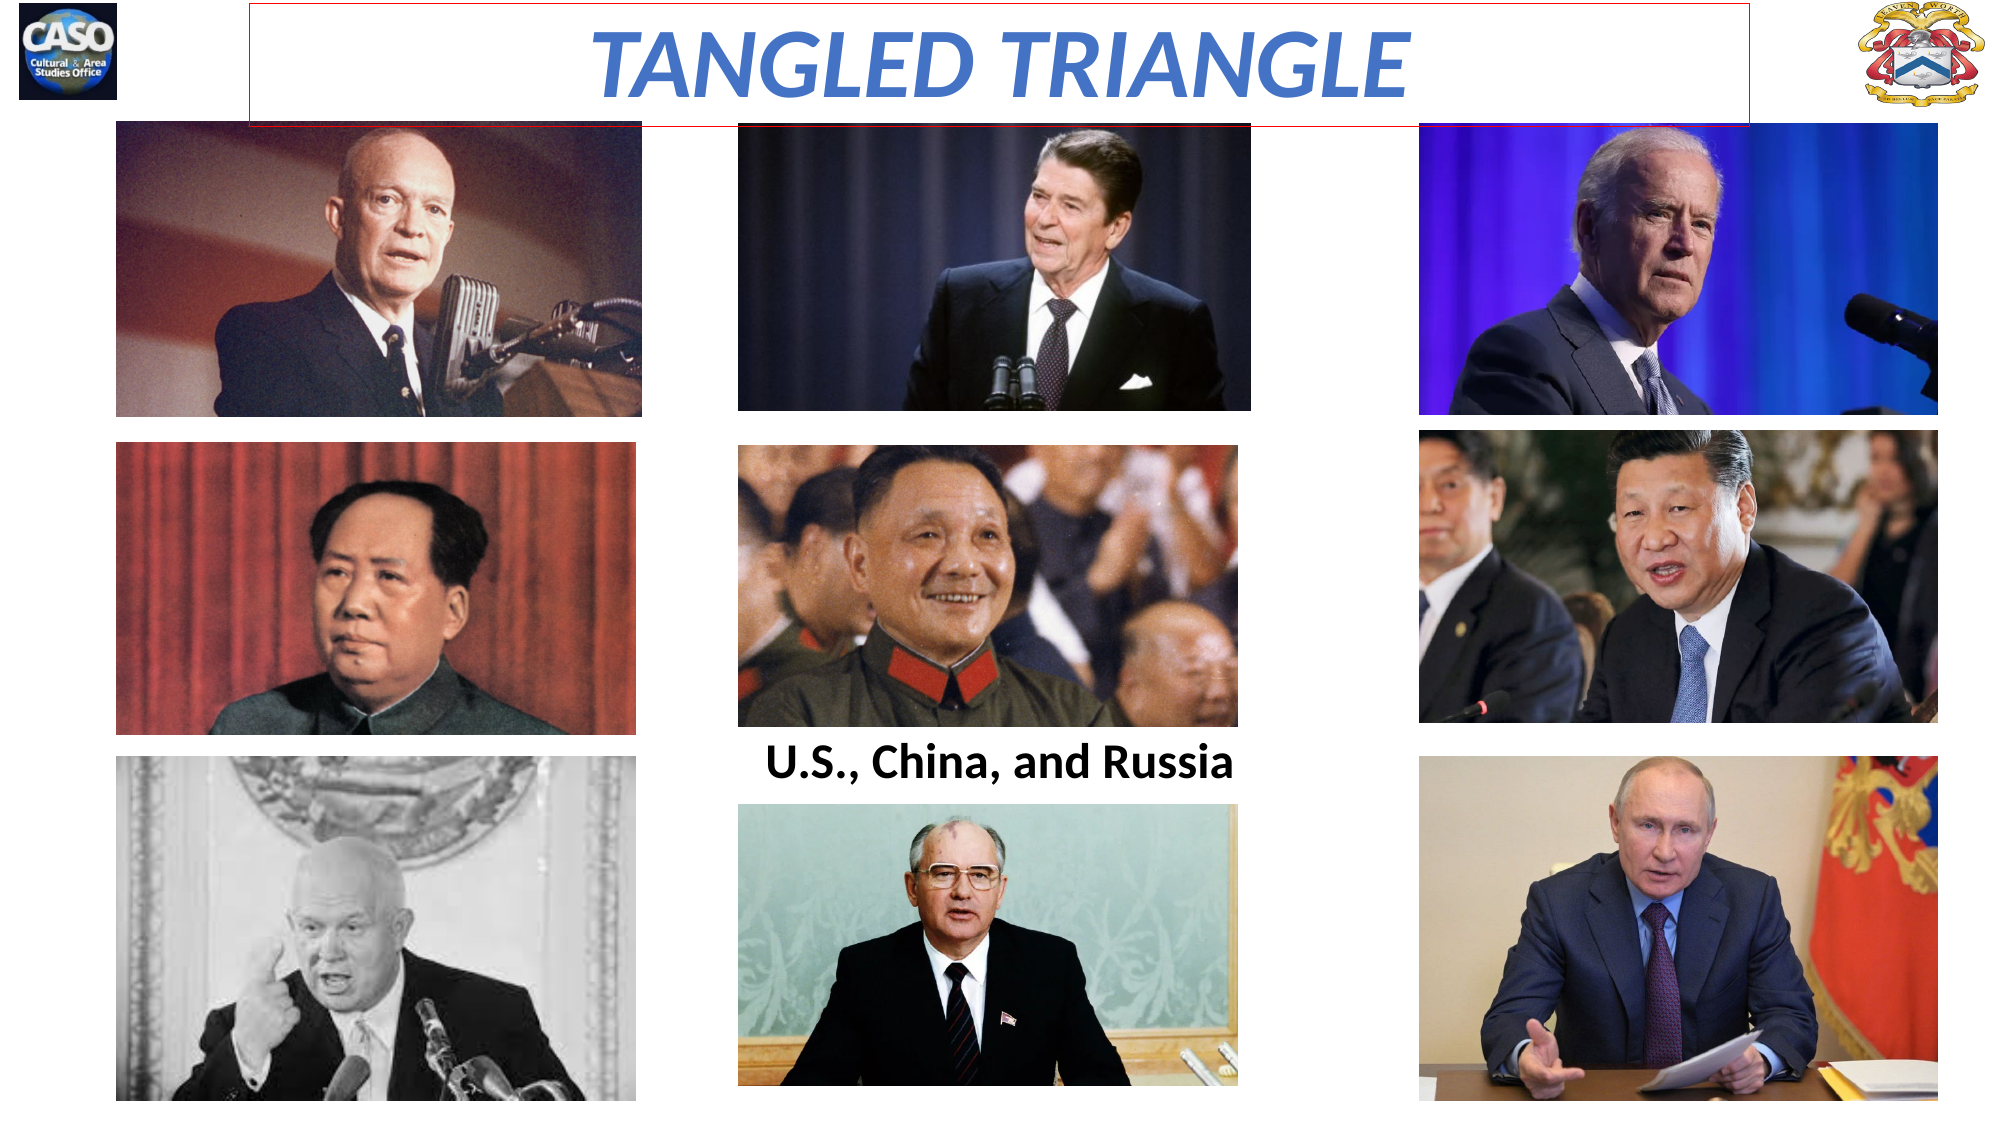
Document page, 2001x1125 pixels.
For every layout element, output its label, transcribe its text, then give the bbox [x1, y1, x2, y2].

picture [738, 122, 1251, 411]
subtitle U.S., China, and Russia [249, 727, 1750, 1000]
picture [1857, 1, 1985, 107]
picture [738, 445, 1238, 727]
picture [1419, 430, 1938, 723]
picture [116, 442, 636, 735]
picture [1419, 756, 1938, 1101]
picture [19, 3, 117, 100]
picture [1419, 123, 1938, 415]
picture [116, 120, 642, 417]
title TANGLED TRIANGLE [249, 3, 1750, 127]
picture [116, 756, 636, 1101]
picture [738, 804, 1238, 1086]
